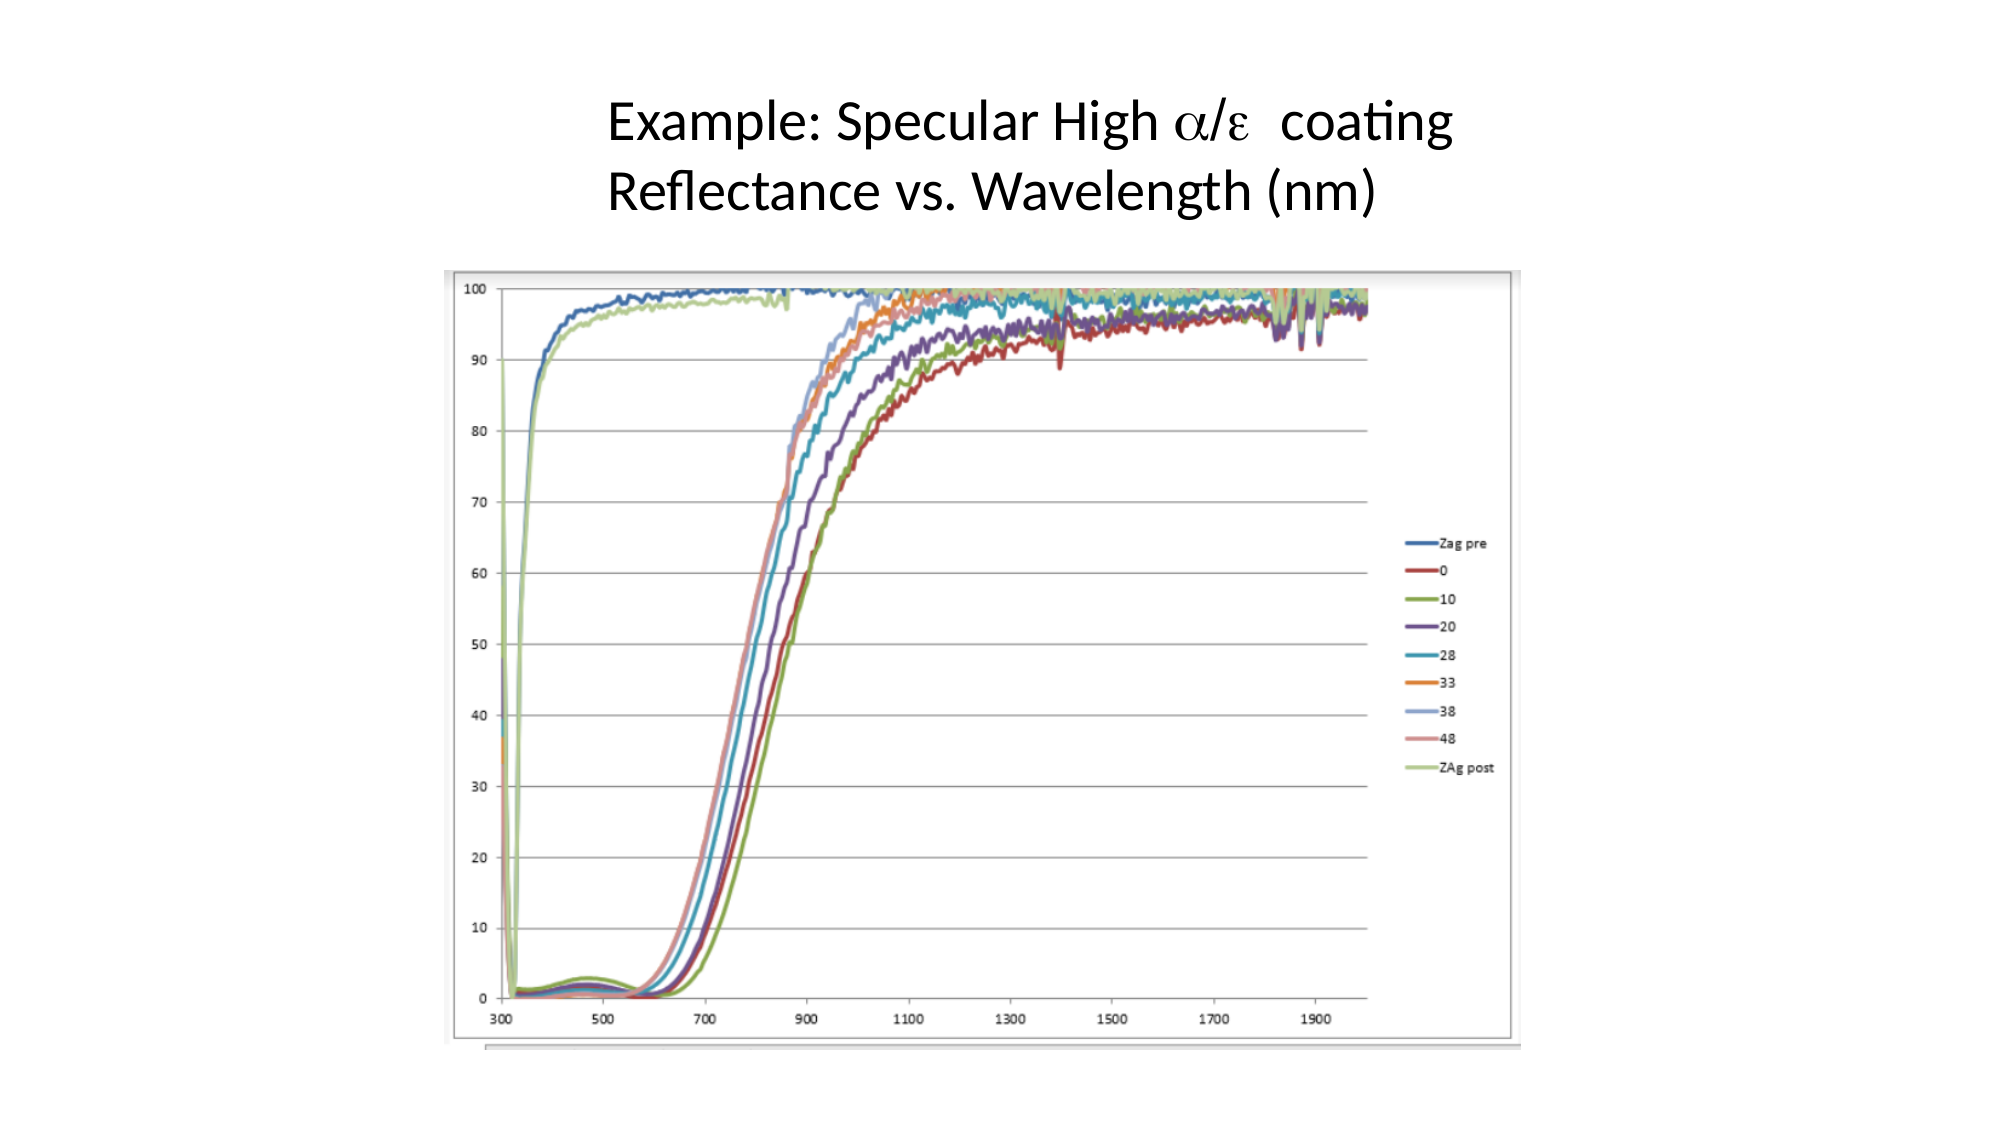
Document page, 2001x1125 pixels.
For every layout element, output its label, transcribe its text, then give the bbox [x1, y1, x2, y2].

picture [444, 270, 1521, 1050]
text_box Example: Specular High a/e coating Reflectance vs. Wavelength (nm) [592, 75, 1482, 230]
